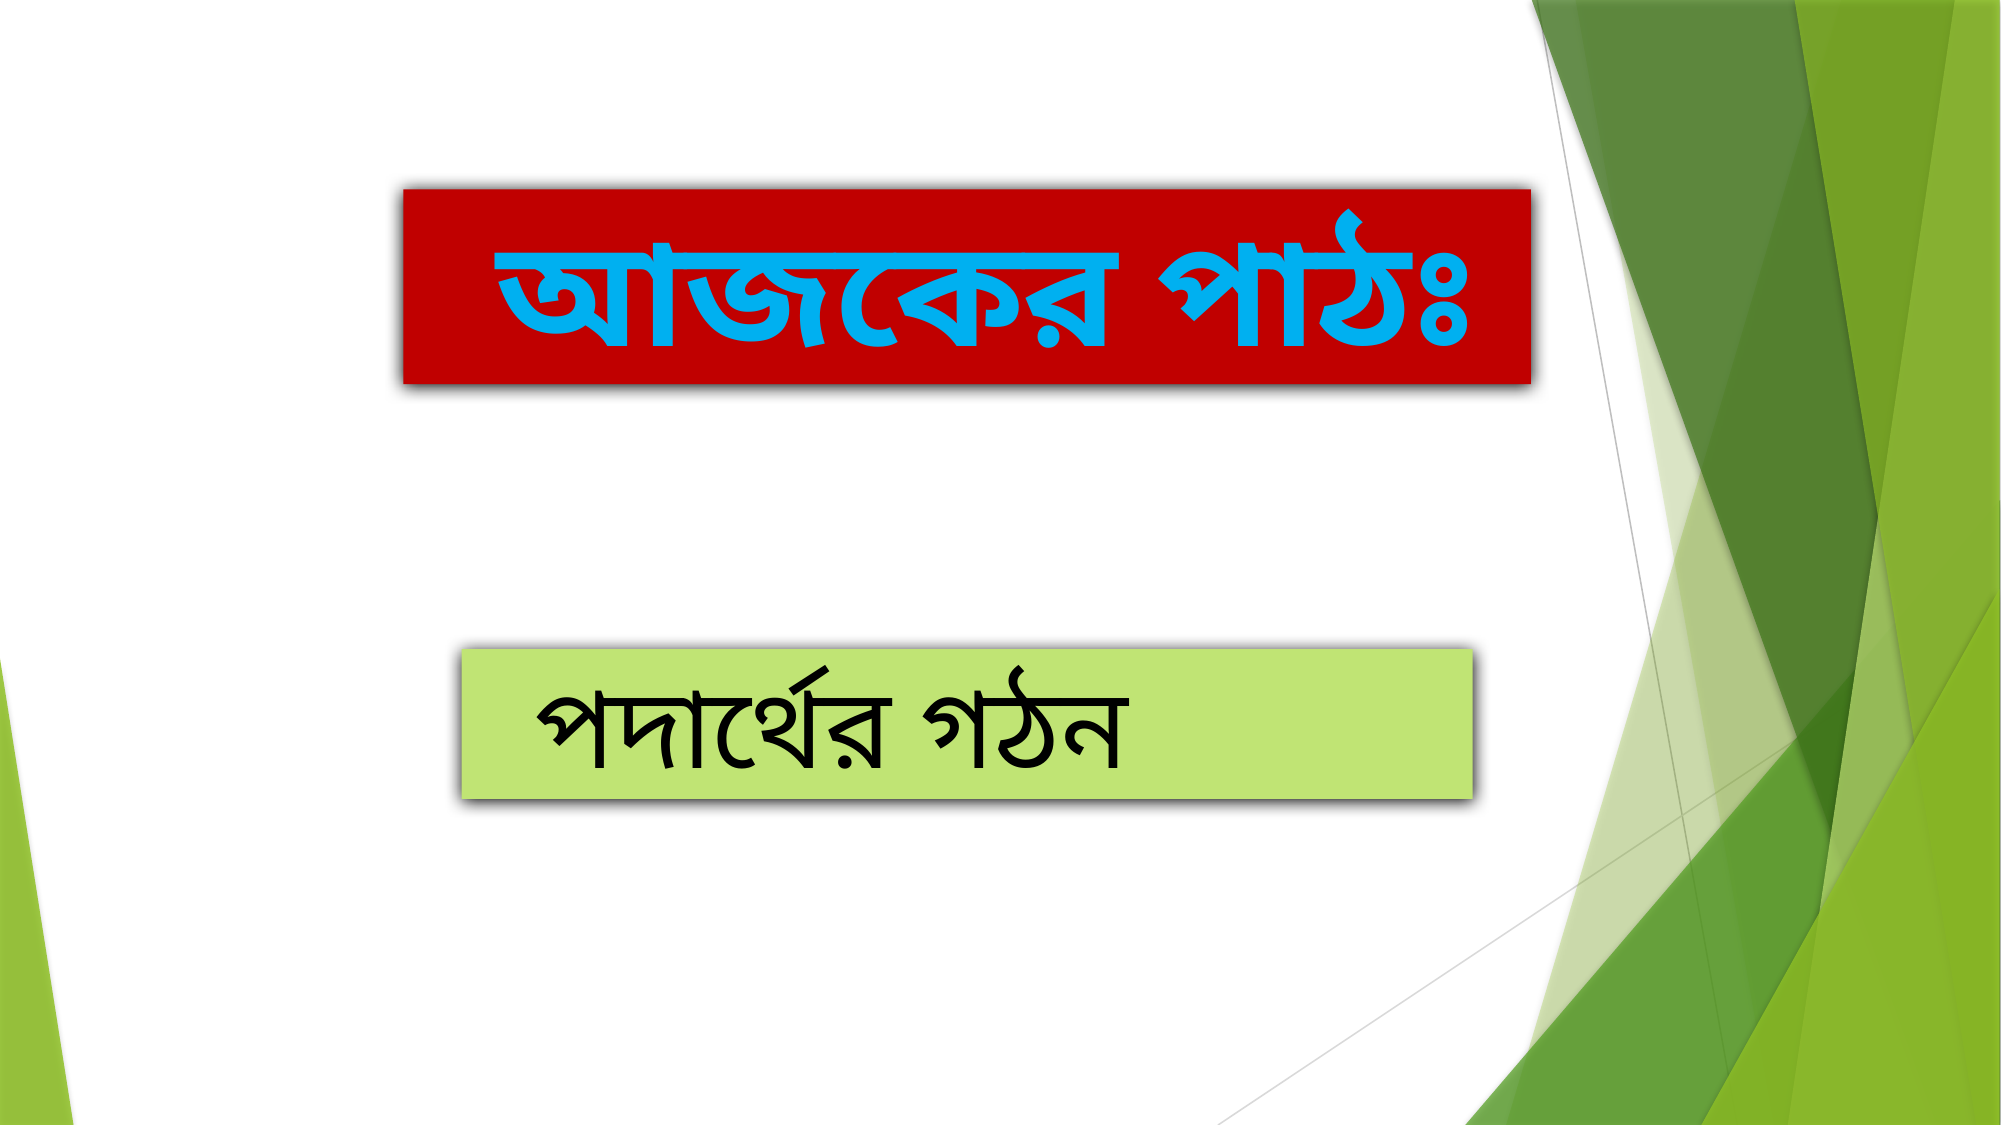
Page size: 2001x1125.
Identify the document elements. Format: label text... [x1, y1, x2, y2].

text_box আজকের পাঠঃ [403, 189, 1531, 385]
text_box পদার্থের গঠন [461, 649, 1473, 799]
